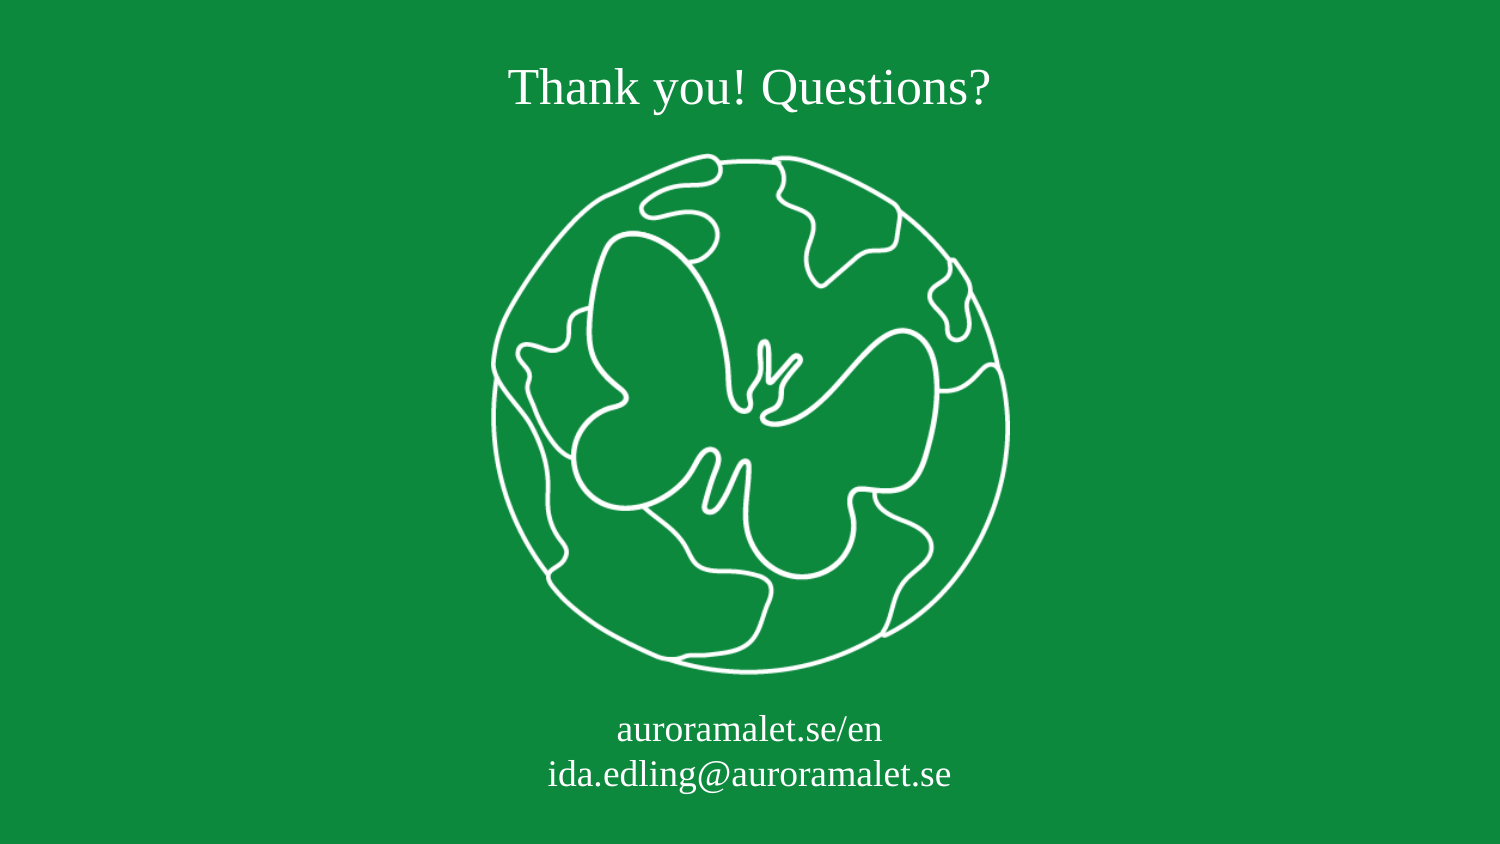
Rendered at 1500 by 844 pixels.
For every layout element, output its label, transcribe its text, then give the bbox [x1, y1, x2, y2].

picture [490, 153, 1010, 675]
text_box auroramalet.se/en ida.edling@auroramalet.se [469, 688, 1031, 844]
title Thank you! Questions? [51, 37, 1449, 131]
